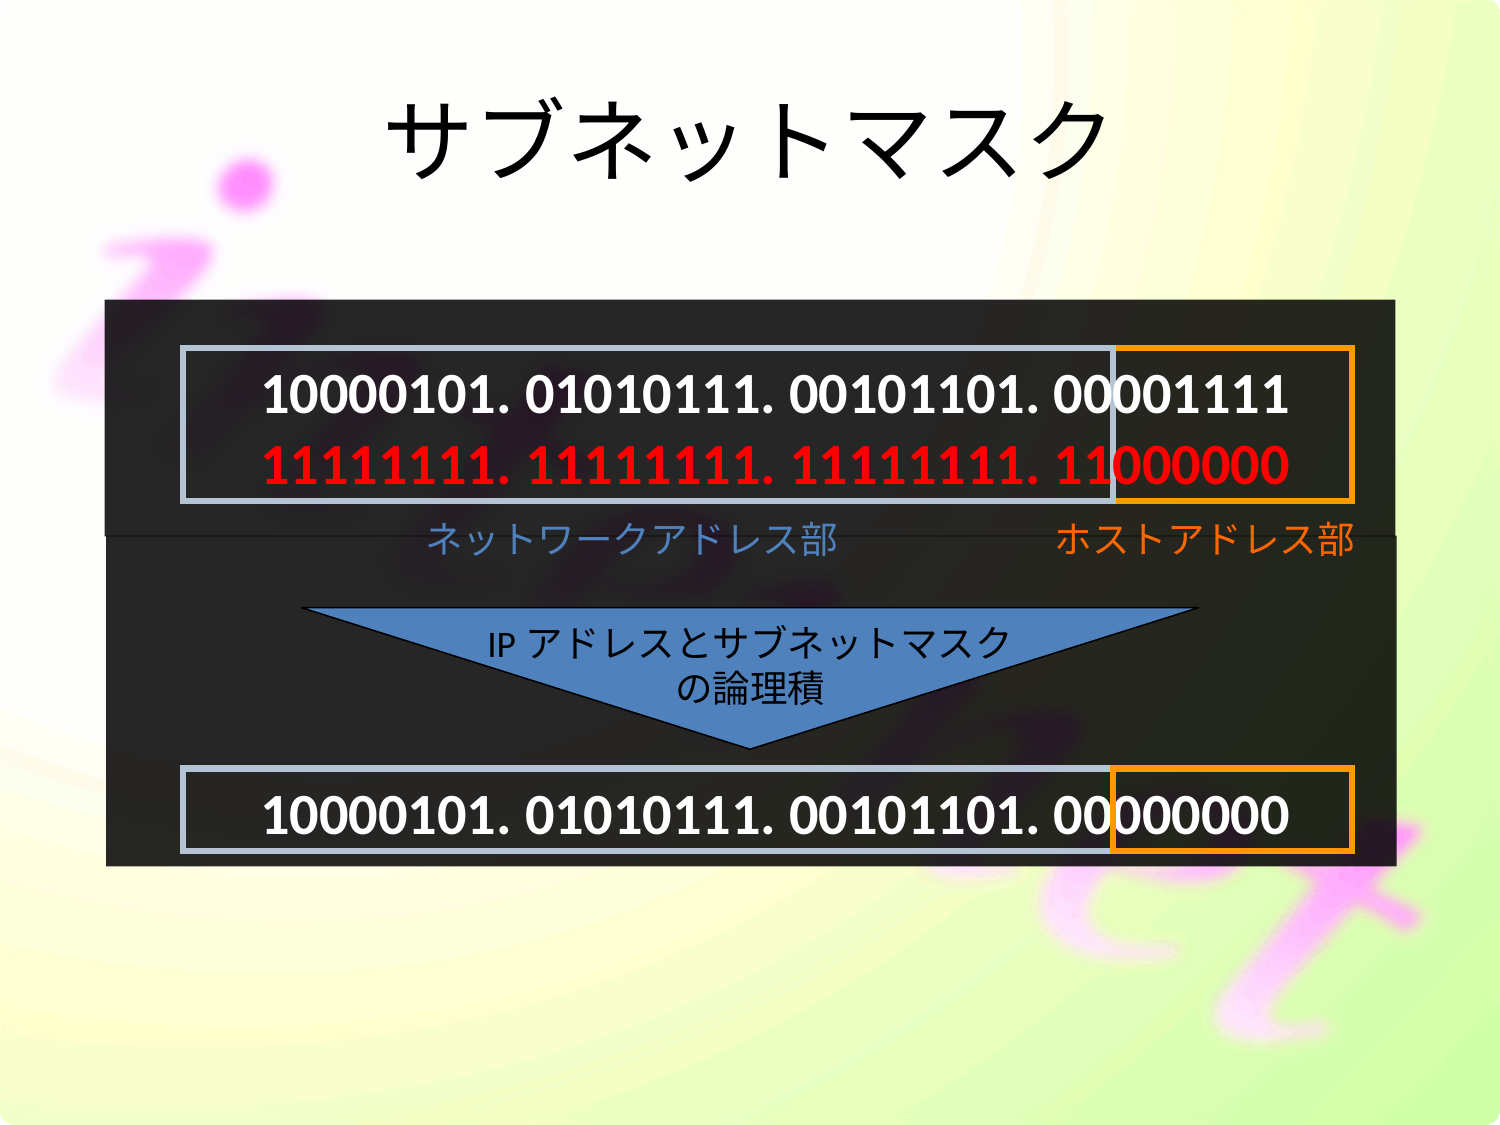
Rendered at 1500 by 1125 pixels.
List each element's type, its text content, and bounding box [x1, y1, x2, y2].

text_box 11111111. 11111111. 11111111. 11000000 [183, 418, 1368, 504]
text_box [106, 535, 1397, 867]
text_box ネットワークアドレス部 [371, 508, 892, 569]
text_box [104, 299, 1396, 537]
title サブネットマスク [75, 45, 1425, 233]
text_box IPアドレスとサブネットマスク の論理積 [301, 607, 1199, 750]
text_box [183, 768, 1113, 851]
text_box 10000101. 01010111. 00101101. 00001111 [183, 347, 1368, 418]
text_box ホストアドレス部 [1009, 508, 1400, 569]
text_box [1113, 768, 1353, 851]
picture [0, 0, 1500, 1125]
text_box 10000101. 01010111. 00101101. 00000000 [183, 768, 1368, 854]
